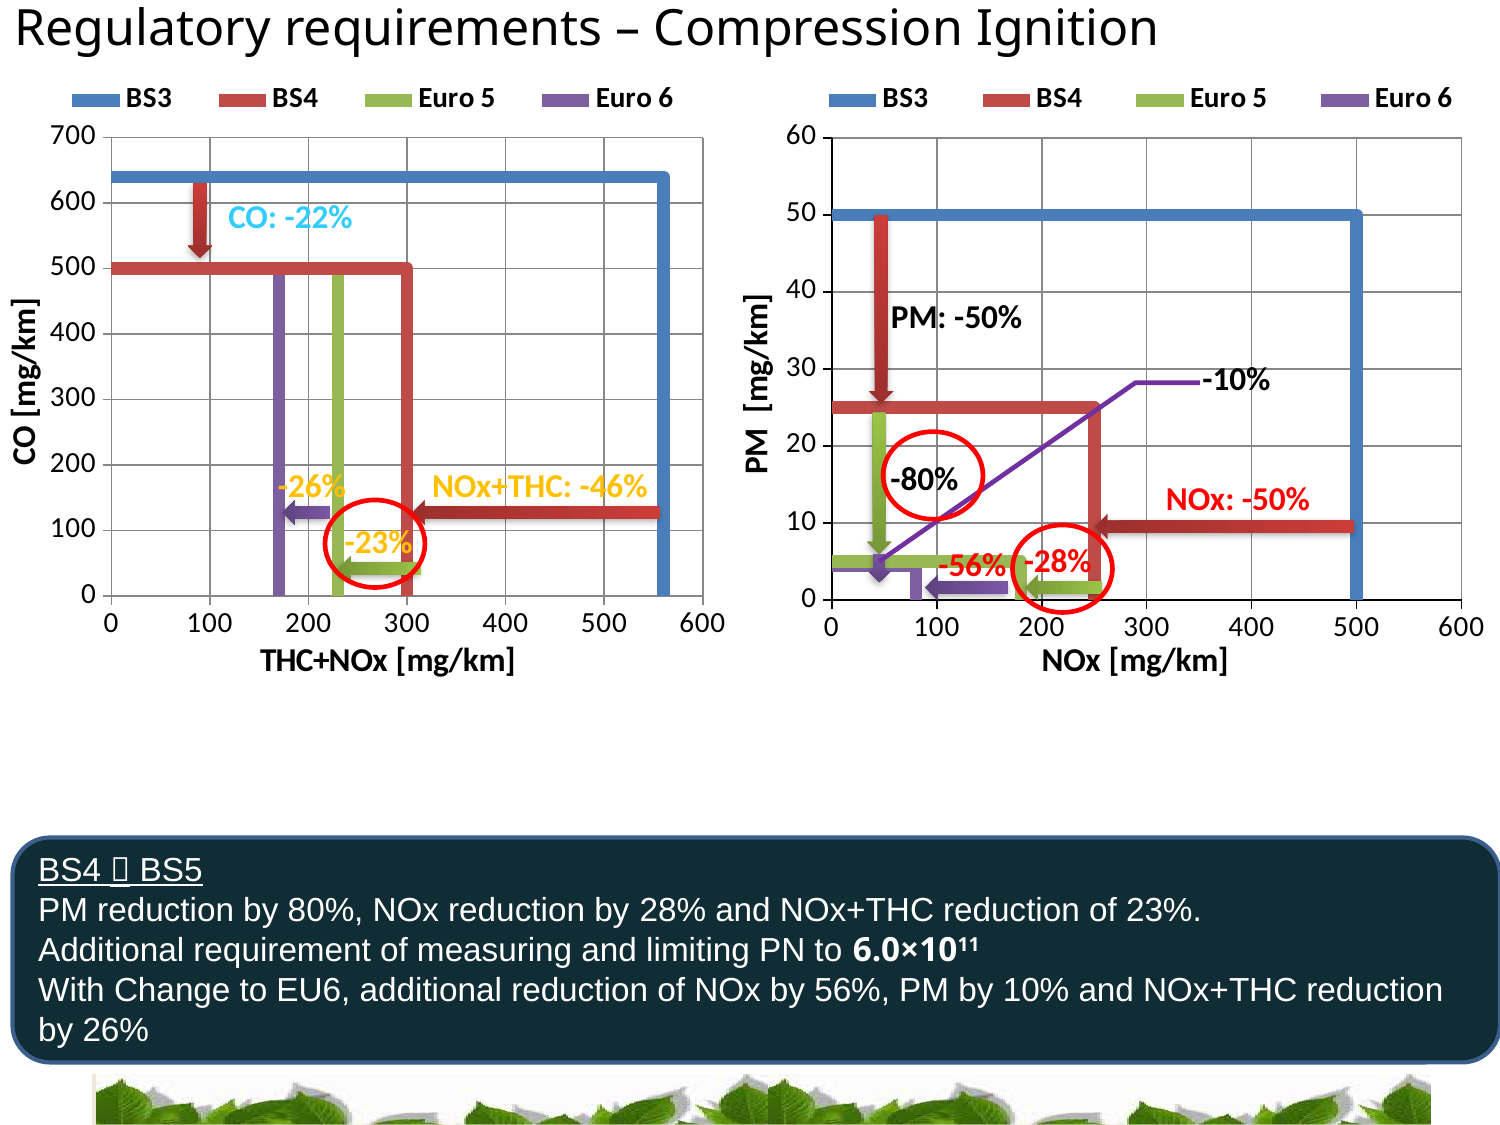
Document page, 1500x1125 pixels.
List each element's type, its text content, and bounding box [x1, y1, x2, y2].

chart [0, 74, 1500, 690]
text_box BS4  BS5 PM reduction by 80%, NOx reduction by 28% and NOx+THC reduction of 23%. Additional requirement of measuring and limiting PN to 6.0×1011 With Change to EU6, additional reduction of NOx by 56%, PM by 10% and NOx+THC reduction by 26% [10, 835, 1500, 1065]
text_box Regulatory requirements – Compression Ignition [0, 0, 1500, 74]
picture [92, 1074, 1431, 1125]
